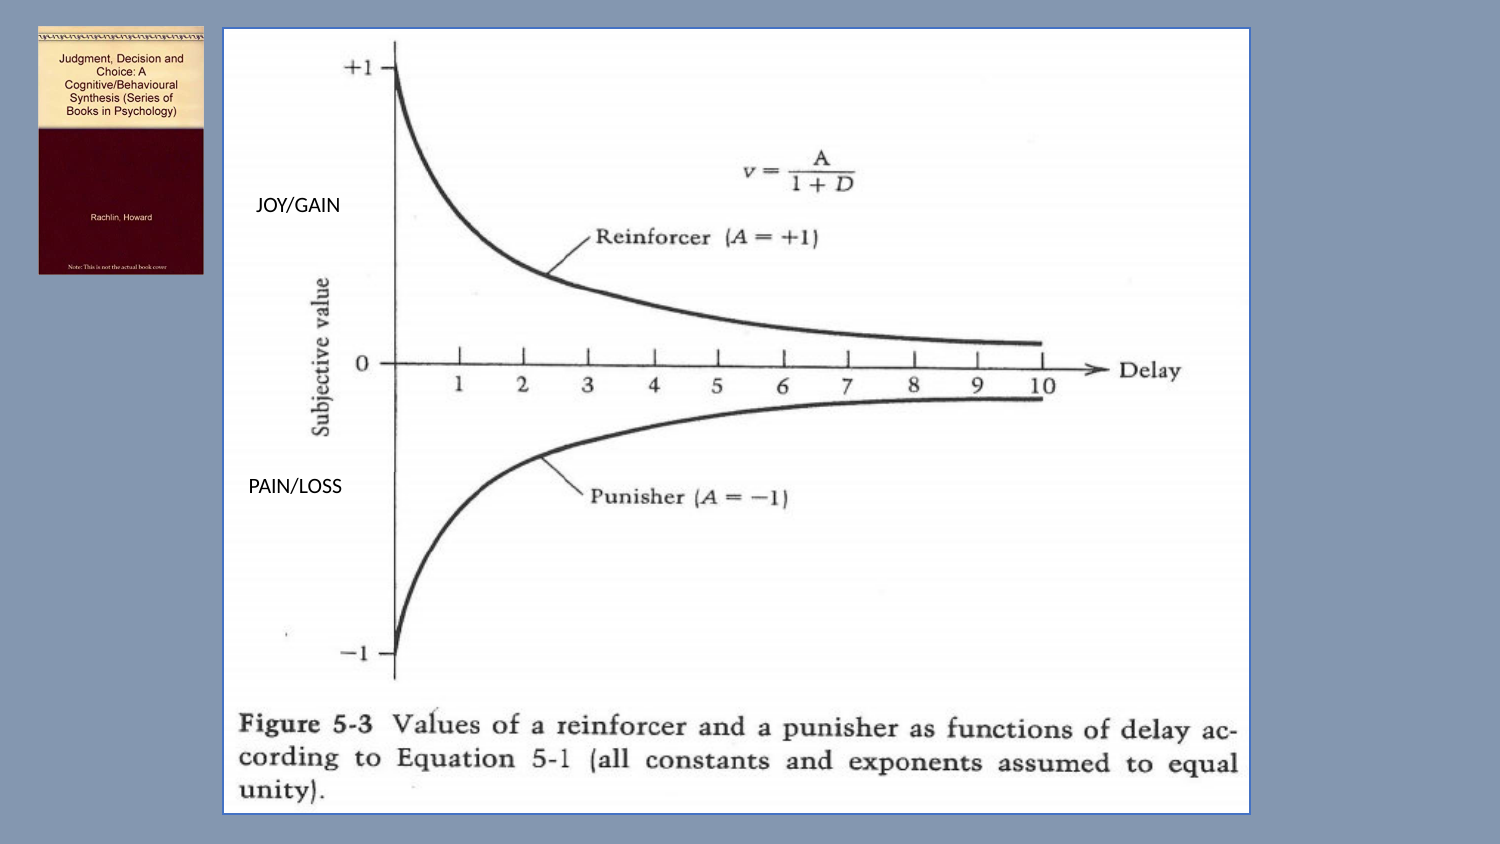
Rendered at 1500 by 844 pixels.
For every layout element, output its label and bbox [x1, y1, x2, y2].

picture [38, 26, 204, 275]
list [223, 28, 1249, 813]
